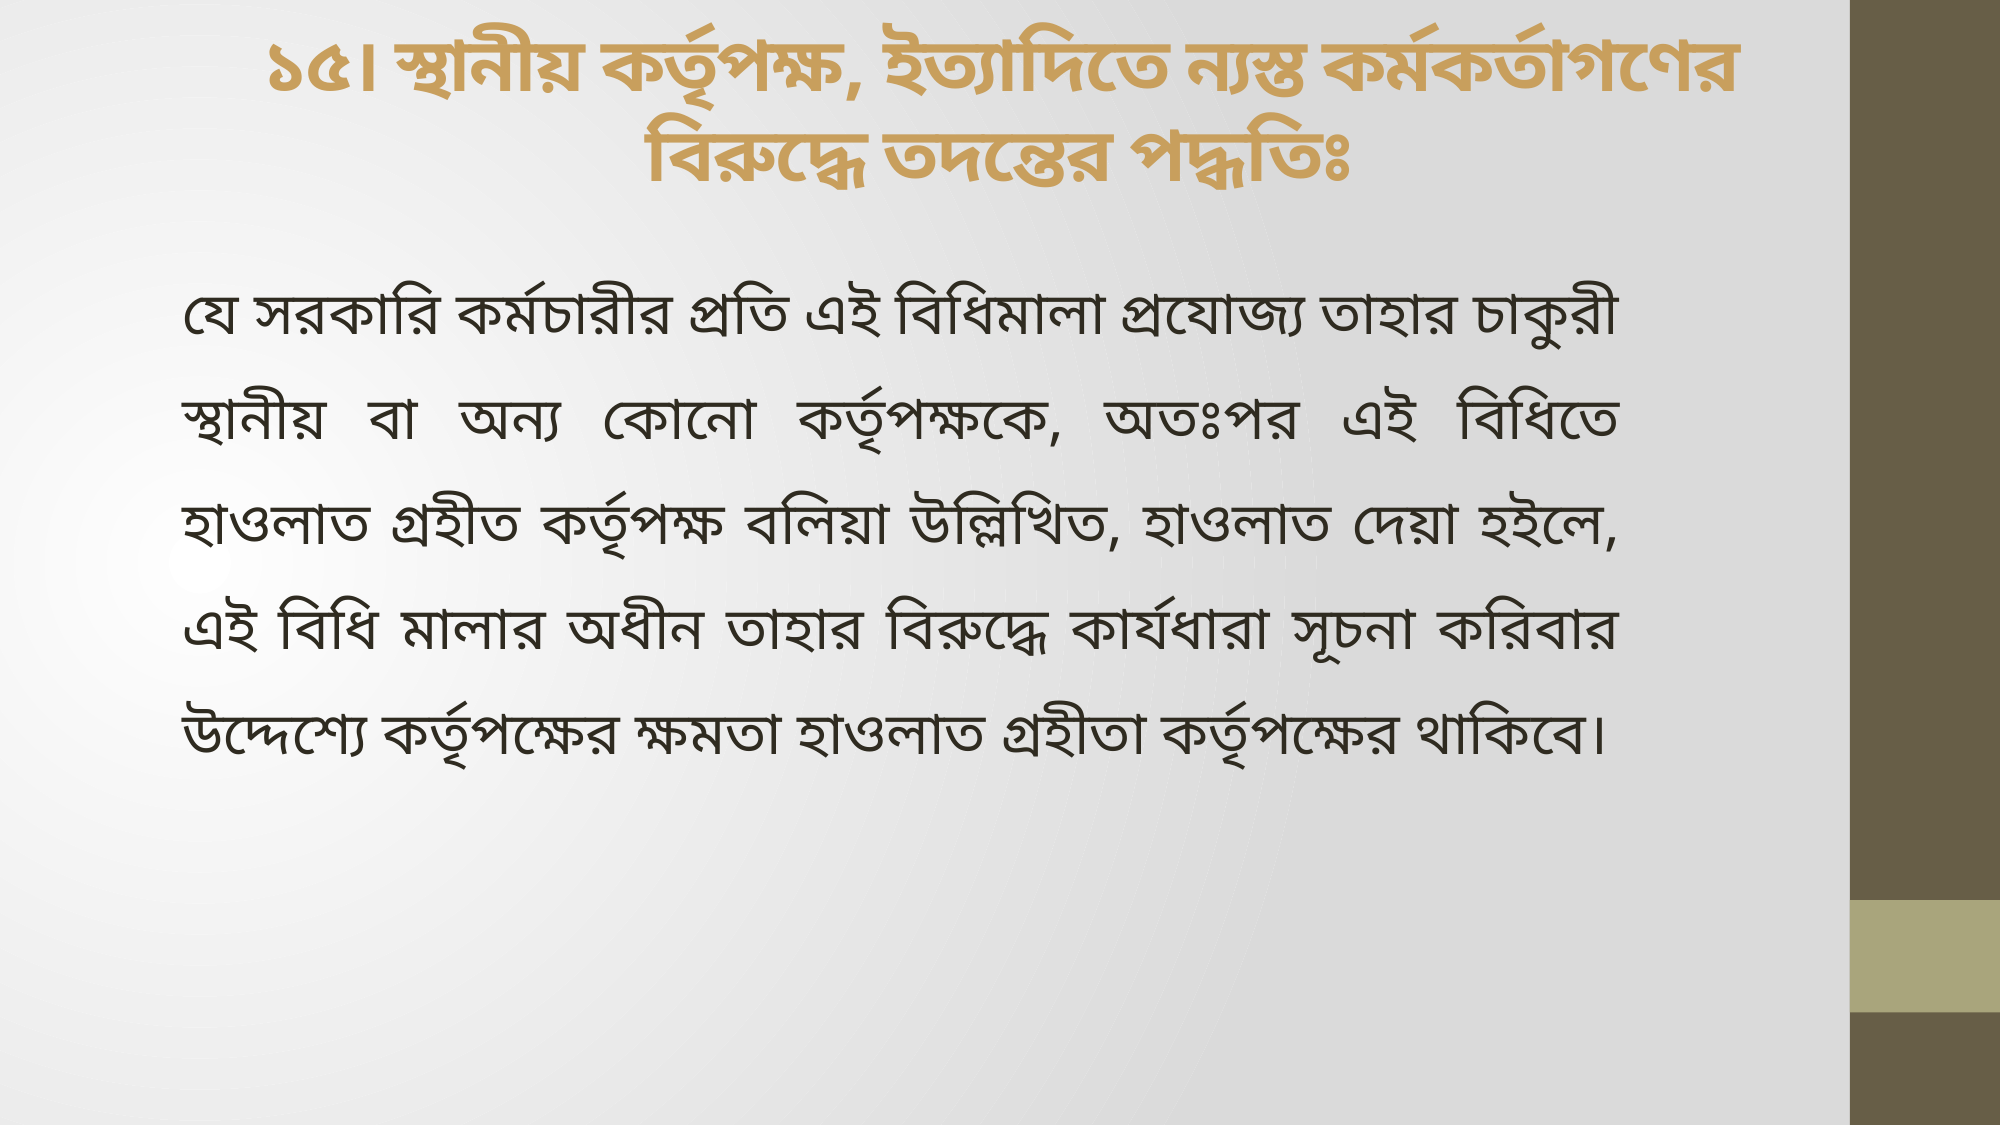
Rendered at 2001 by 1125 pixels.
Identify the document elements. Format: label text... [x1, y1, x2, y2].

list যে সরকারি কর্মচারীর প্রতি এই বিধিমালা প্রযোজ্য তাহার চাকুরী স্থানীয় বা অন্য কোনো কর্তৃপক্ষকে, অতঃপর এই বিধিতে হাওলাত গ্রহীত কর্তৃপক্ষ বলিয়া উল্লিখিত, হাওলাত দেয়া হইলে, এই বিধি মালার অধীন তাহার বিরুদ্ধে কার্যধারা সূচনা করিবার উদ্দেশ্যে কর্তৃপক্ষের ক্ষমতা হাওলাত গ্রহীতা কর্তৃপক্ষের থাকিবে। [167, 233, 1635, 1013]
title ১৫। স্থানীয় কর্তৃপক্ষ, ইত্যাদিতে ন্যস্ত কর্মকর্তাগণের বিরুদ্ধে তদন্তের পদ্ধতিঃ [137, 0, 1863, 213]
